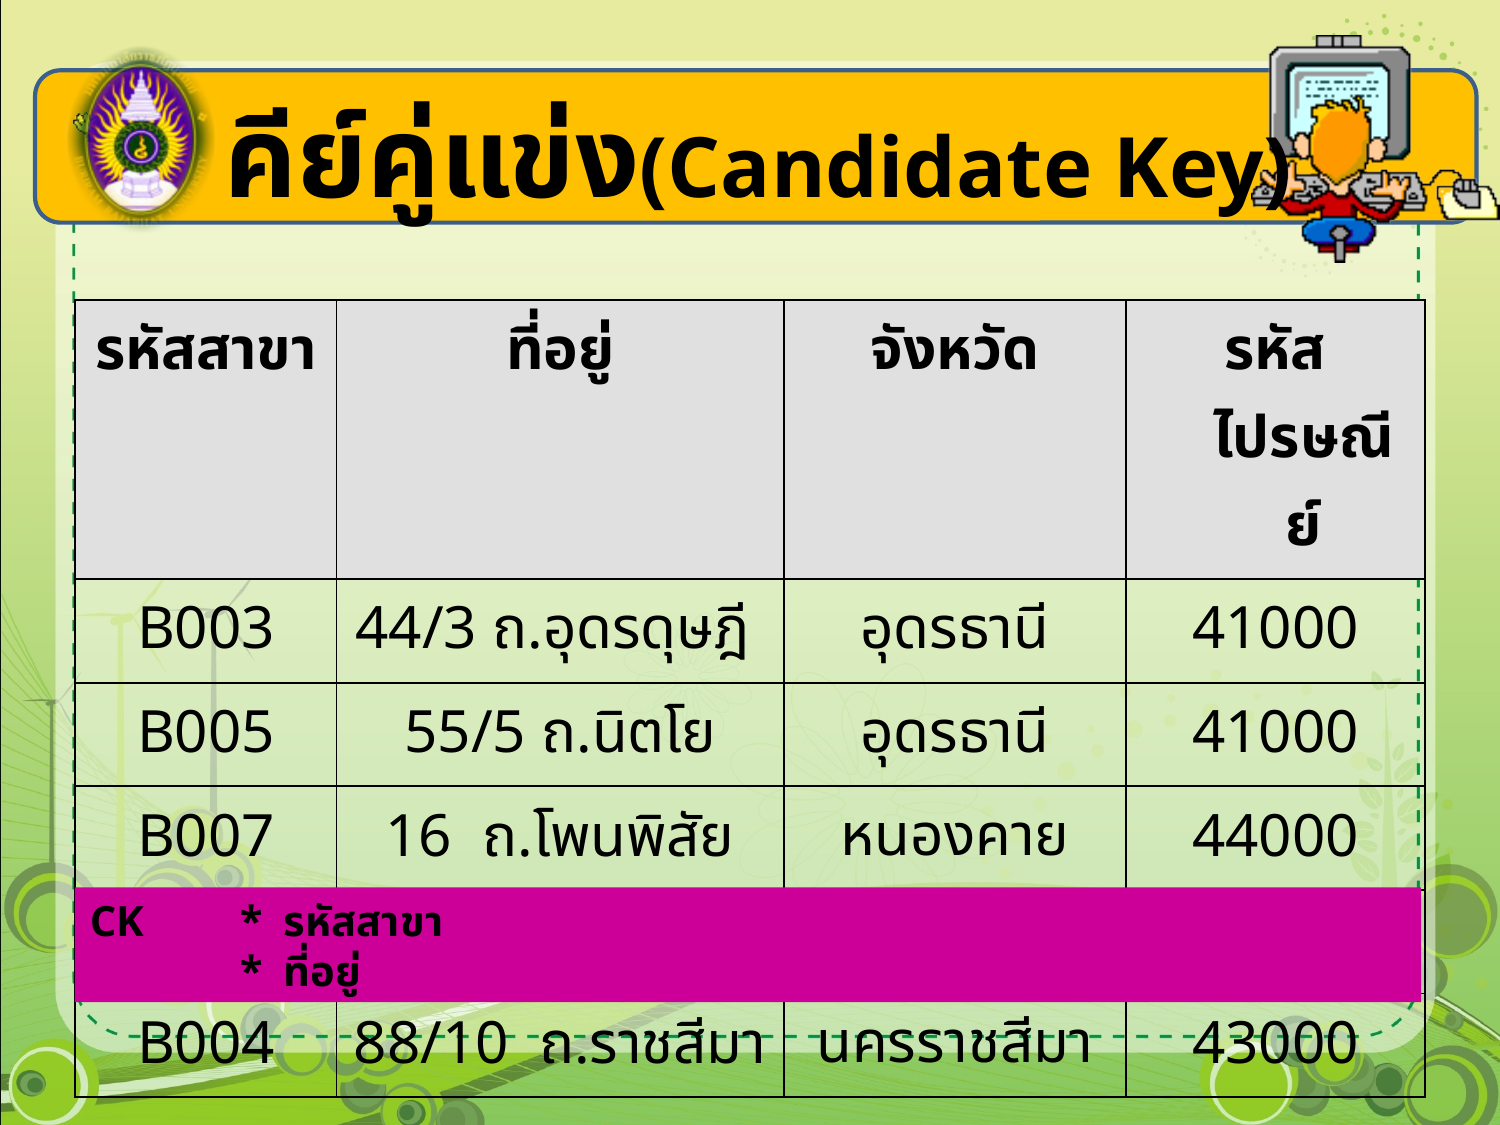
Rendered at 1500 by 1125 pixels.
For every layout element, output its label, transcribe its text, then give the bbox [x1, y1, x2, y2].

table_cell B005 [76, 684, 336, 785]
table_cell 44000 [1127, 787, 1424, 889]
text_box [34, 34, 1500, 263]
table_cell 16 ถ.โพนพิสัย [337, 787, 783, 887]
table_cell อุดรธานี [785, 580, 1125, 682]
table_cell B003 [76, 580, 336, 682]
table_cell อุดรธานี [785, 684, 1125, 785]
table_header จังหวัด [785, 301, 1125, 578]
table_cell B004 [76, 1003, 336, 1096]
table_cell B007 [76, 787, 336, 887]
picture [0, 0, 1500, 1125]
table_cell 44/3 ถ.อุดรดุษฎี [337, 580, 783, 682]
table_cell นครราชสีมา [785, 1003, 1125, 1096]
text_box CK * รหัสสาขา * ที่อยู่ [74, 887, 1422, 1003]
table_cell 43000 [1127, 994, 1424, 1096]
table_cell 88/10 ถ.ราชสีมา [337, 1003, 783, 1096]
table_header ที่อยู่ [337, 301, 783, 578]
table_header รหัสสาขา [76, 301, 336, 578]
table_cell 55/5 ถ.นิตโย [337, 684, 783, 785]
table_cell หนองคาย [785, 787, 1125, 887]
table_header รหัสไปรษณีย์ [1127, 301, 1424, 578]
table_cell 41000 [1127, 684, 1424, 785]
table_cell 41000 [1127, 580, 1424, 682]
